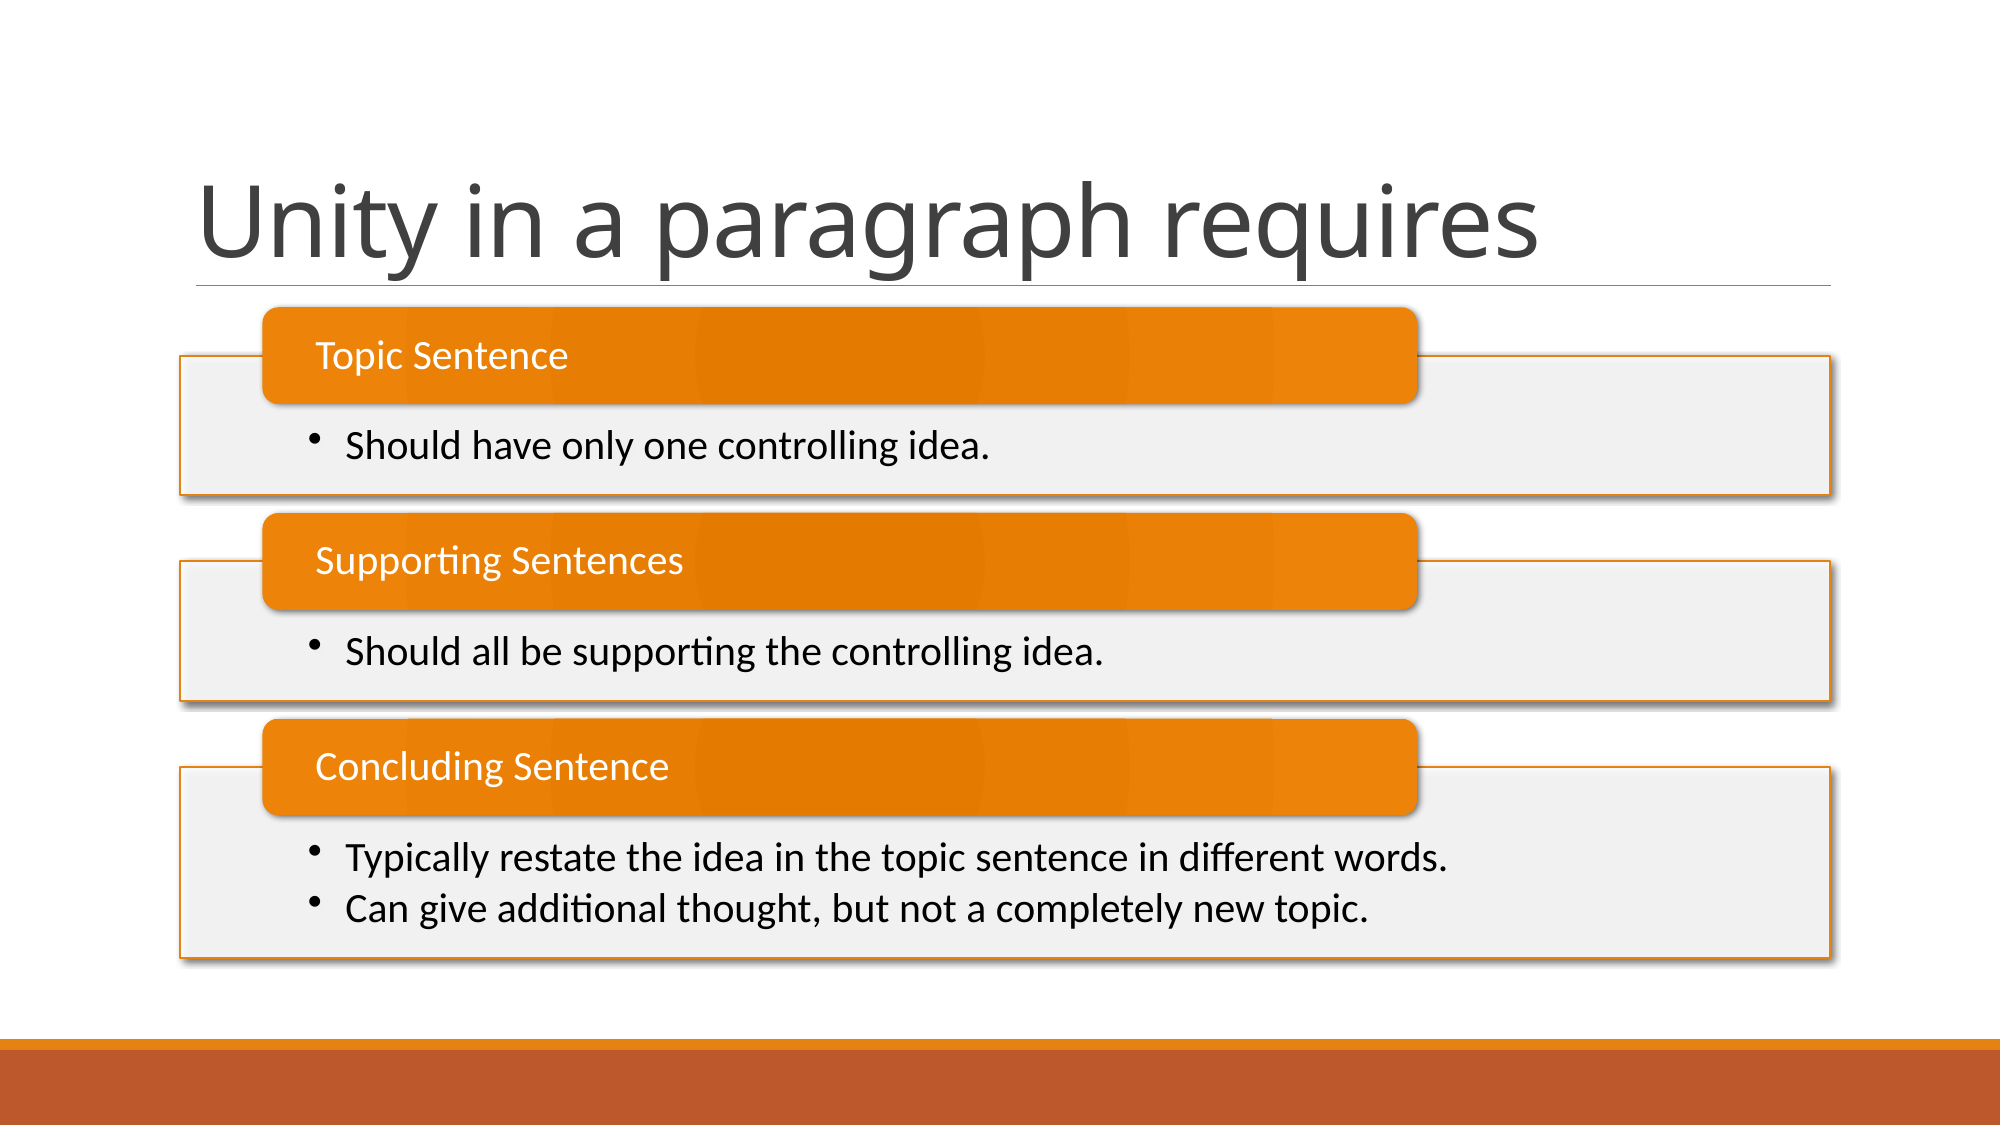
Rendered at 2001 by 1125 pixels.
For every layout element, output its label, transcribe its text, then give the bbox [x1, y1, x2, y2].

title Unity in a paragraph requires [180, 47, 1830, 285]
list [179, 302, 1831, 964]
